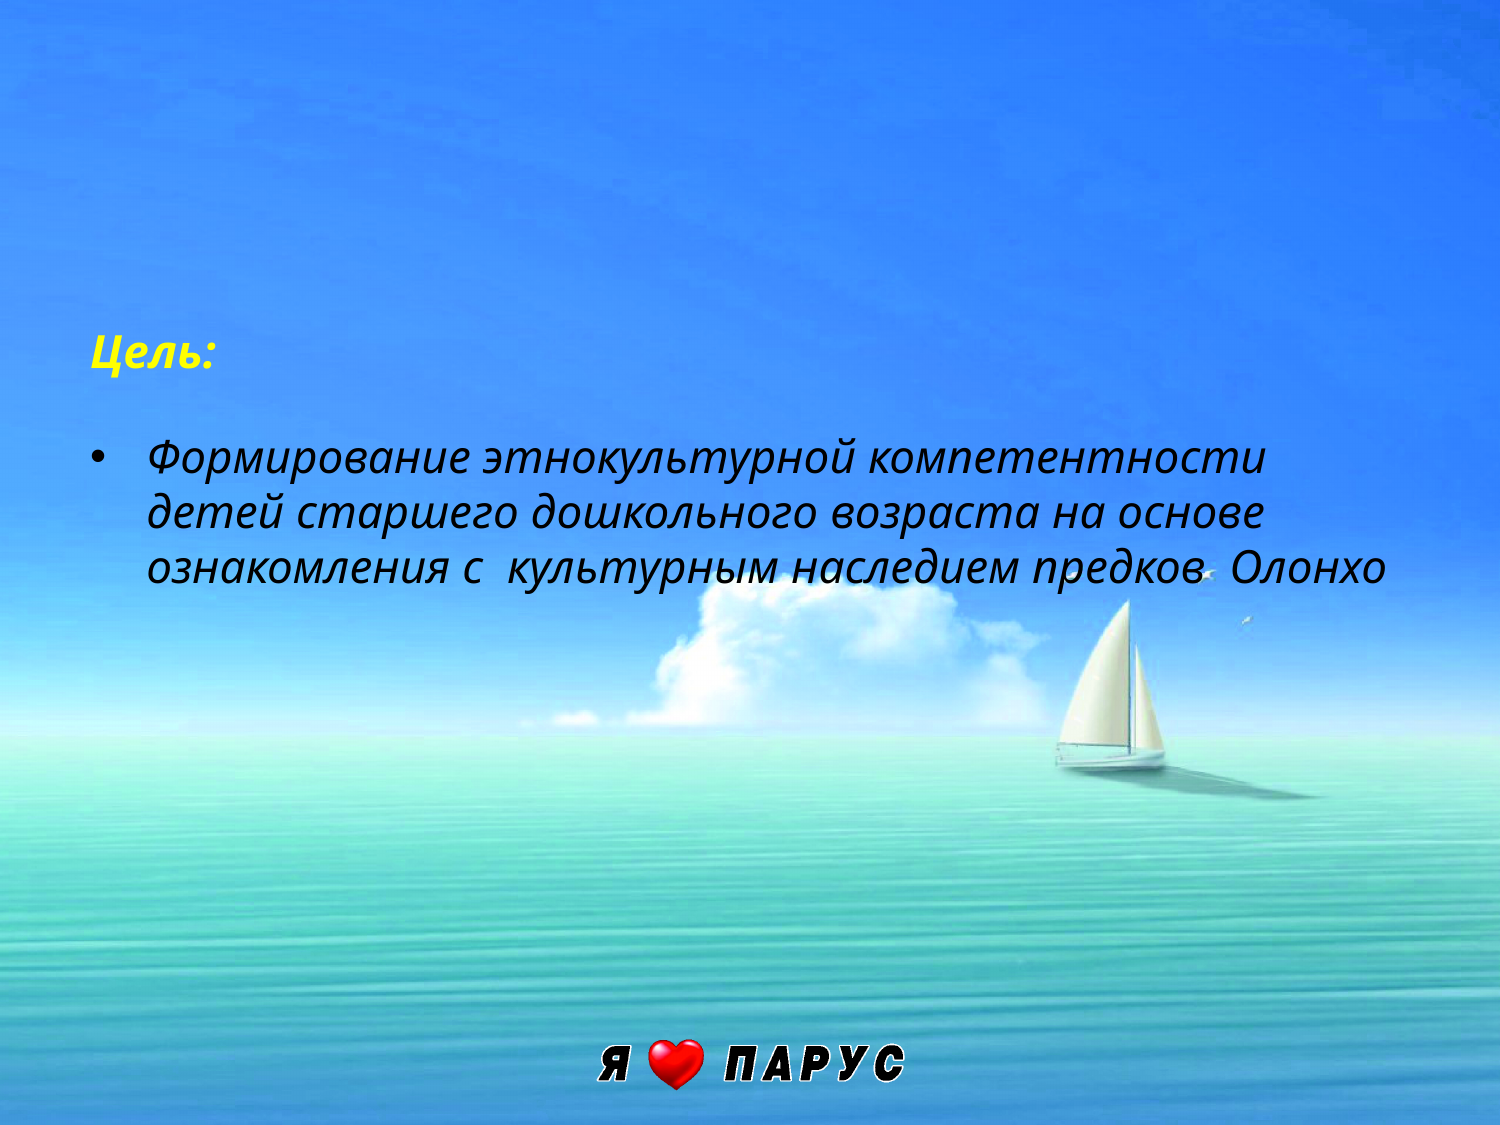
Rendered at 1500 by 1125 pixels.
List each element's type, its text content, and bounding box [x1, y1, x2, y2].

title Цель: [75, 256, 1425, 420]
picture [0, 0, 1500, 1125]
list Формирование этнокультурной компетентности детей старшего дошкольного возраста на основе ознакомления с культурным наследием предков Олонхо [75, 420, 1425, 705]
